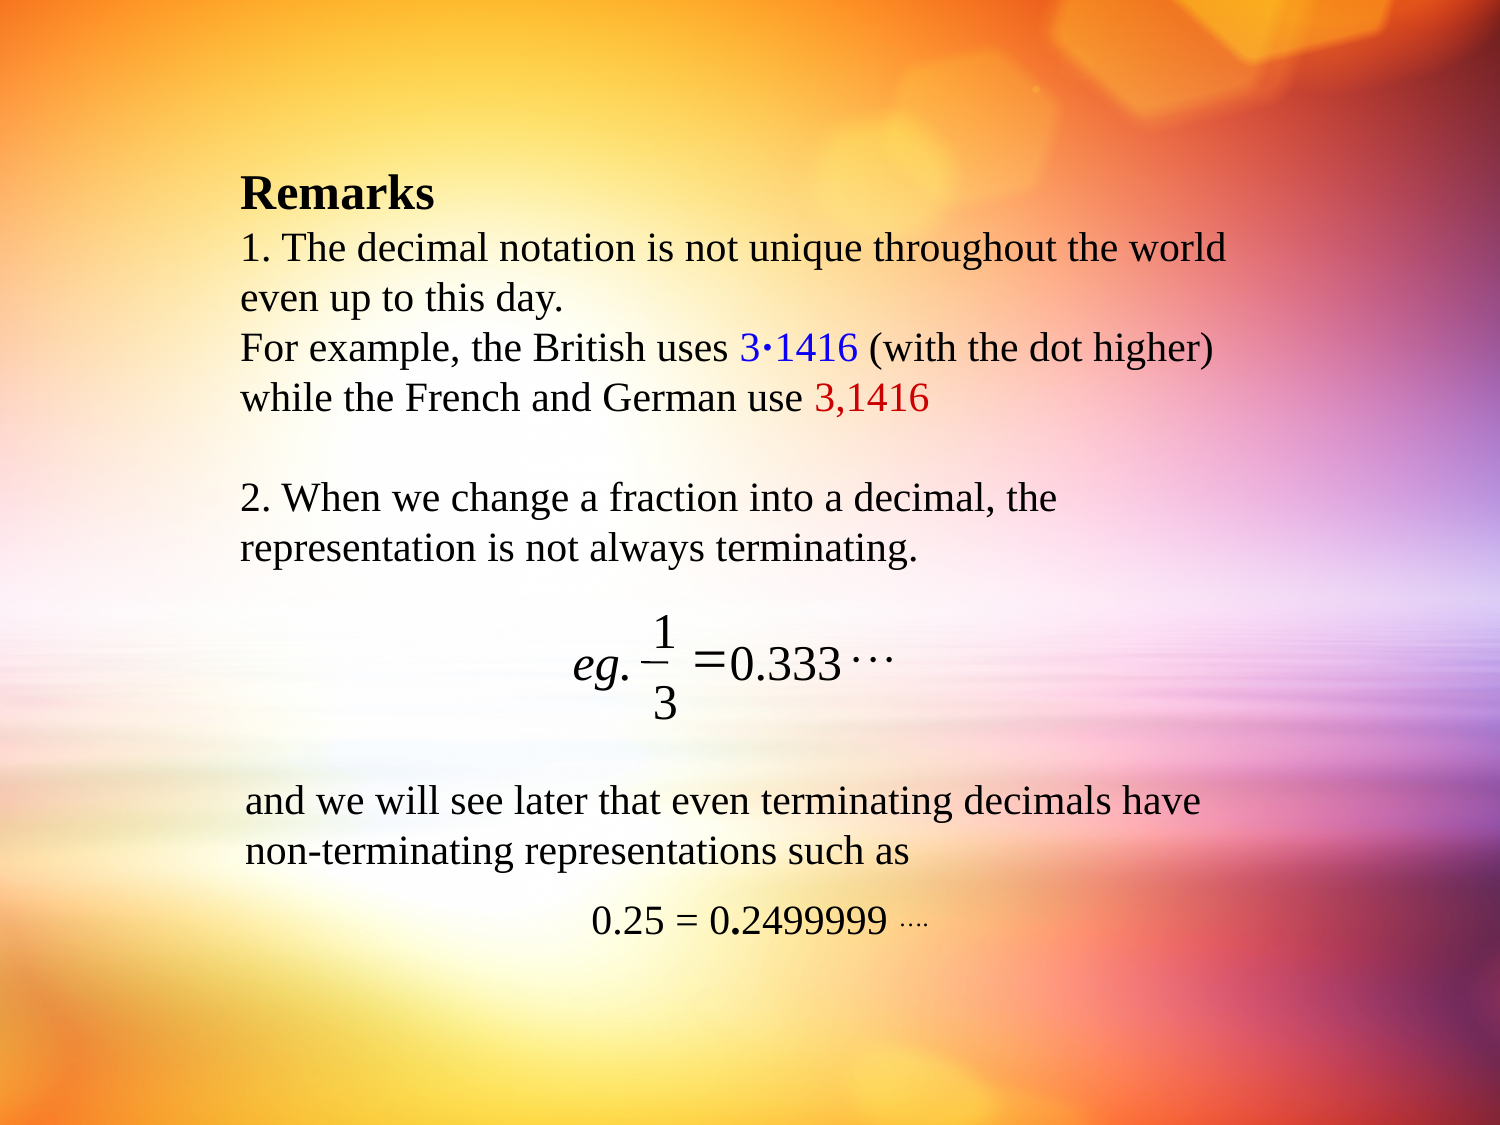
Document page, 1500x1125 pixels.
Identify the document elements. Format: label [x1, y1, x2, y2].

text_box [555, 595, 890, 725]
picture [0, 0, 1500, 1125]
